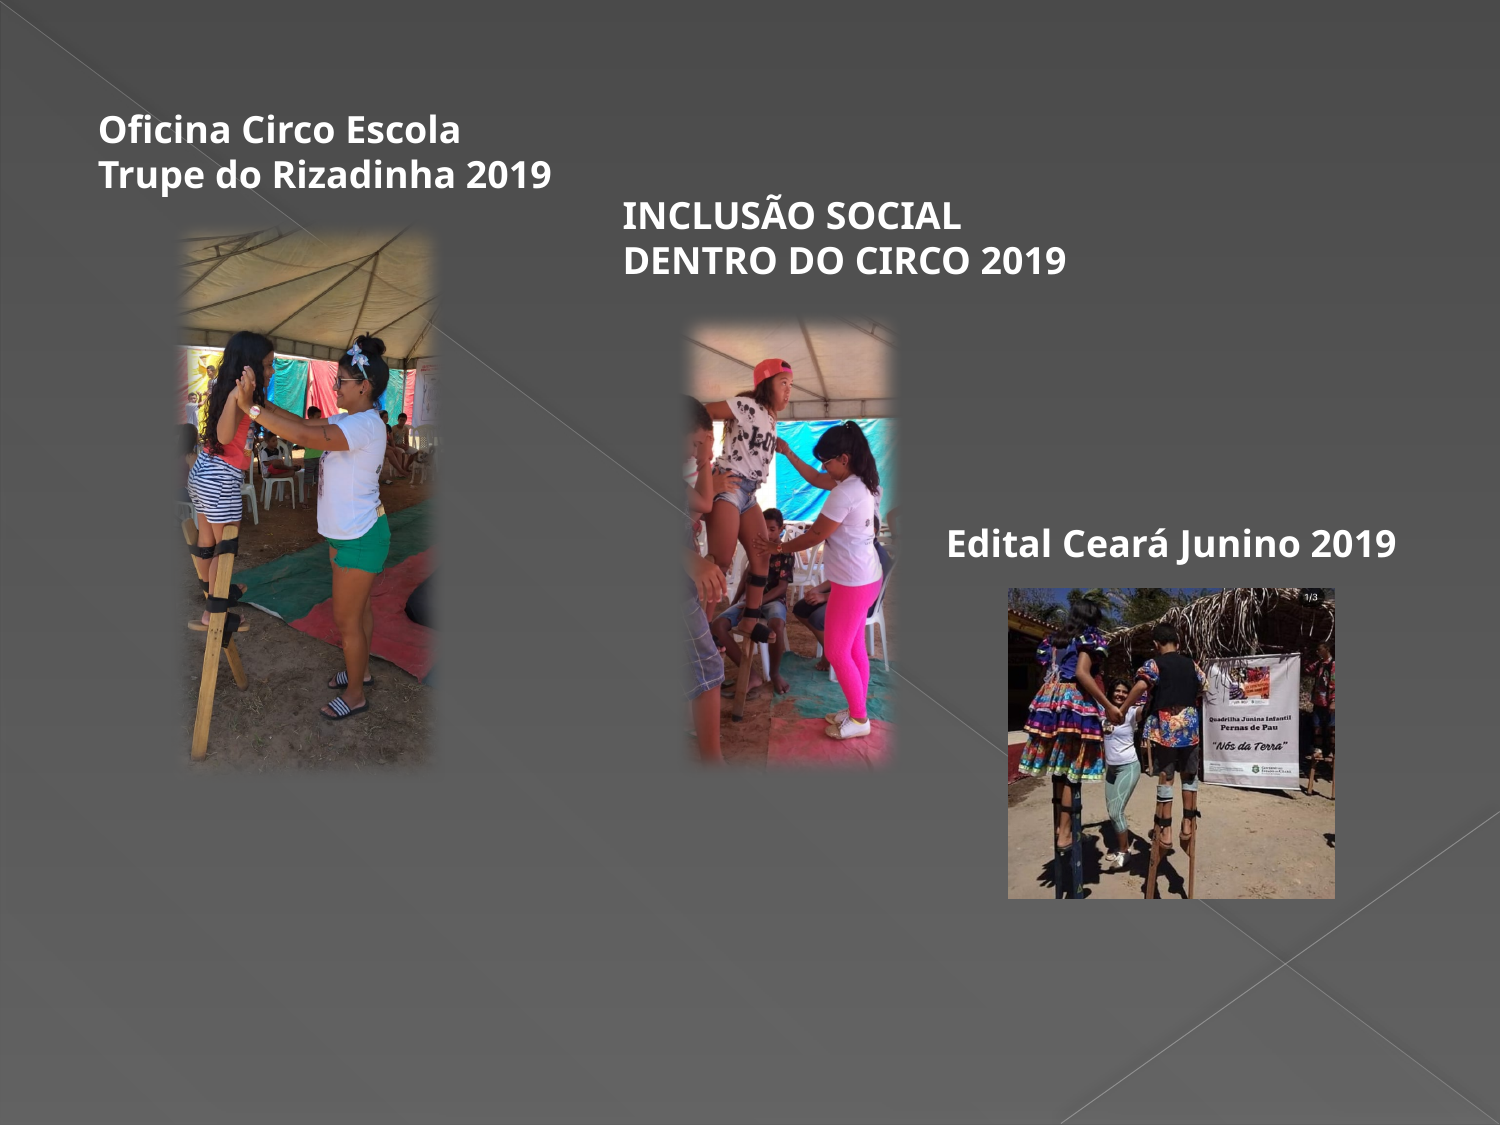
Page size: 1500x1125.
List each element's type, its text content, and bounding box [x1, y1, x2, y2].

text_box Edital Ceará Junino 2019 [931, 512, 1413, 572]
picture [170, 219, 445, 783]
picture [675, 310, 904, 779]
text_box INCLUSÃO SOCIAL DENTRO DO CIRCO 2019 [607, 184, 1082, 290]
text_box Oficina Circo Escola Trupe do Rizadinha 2019 [83, 98, 568, 204]
picture [1008, 587, 1335, 899]
